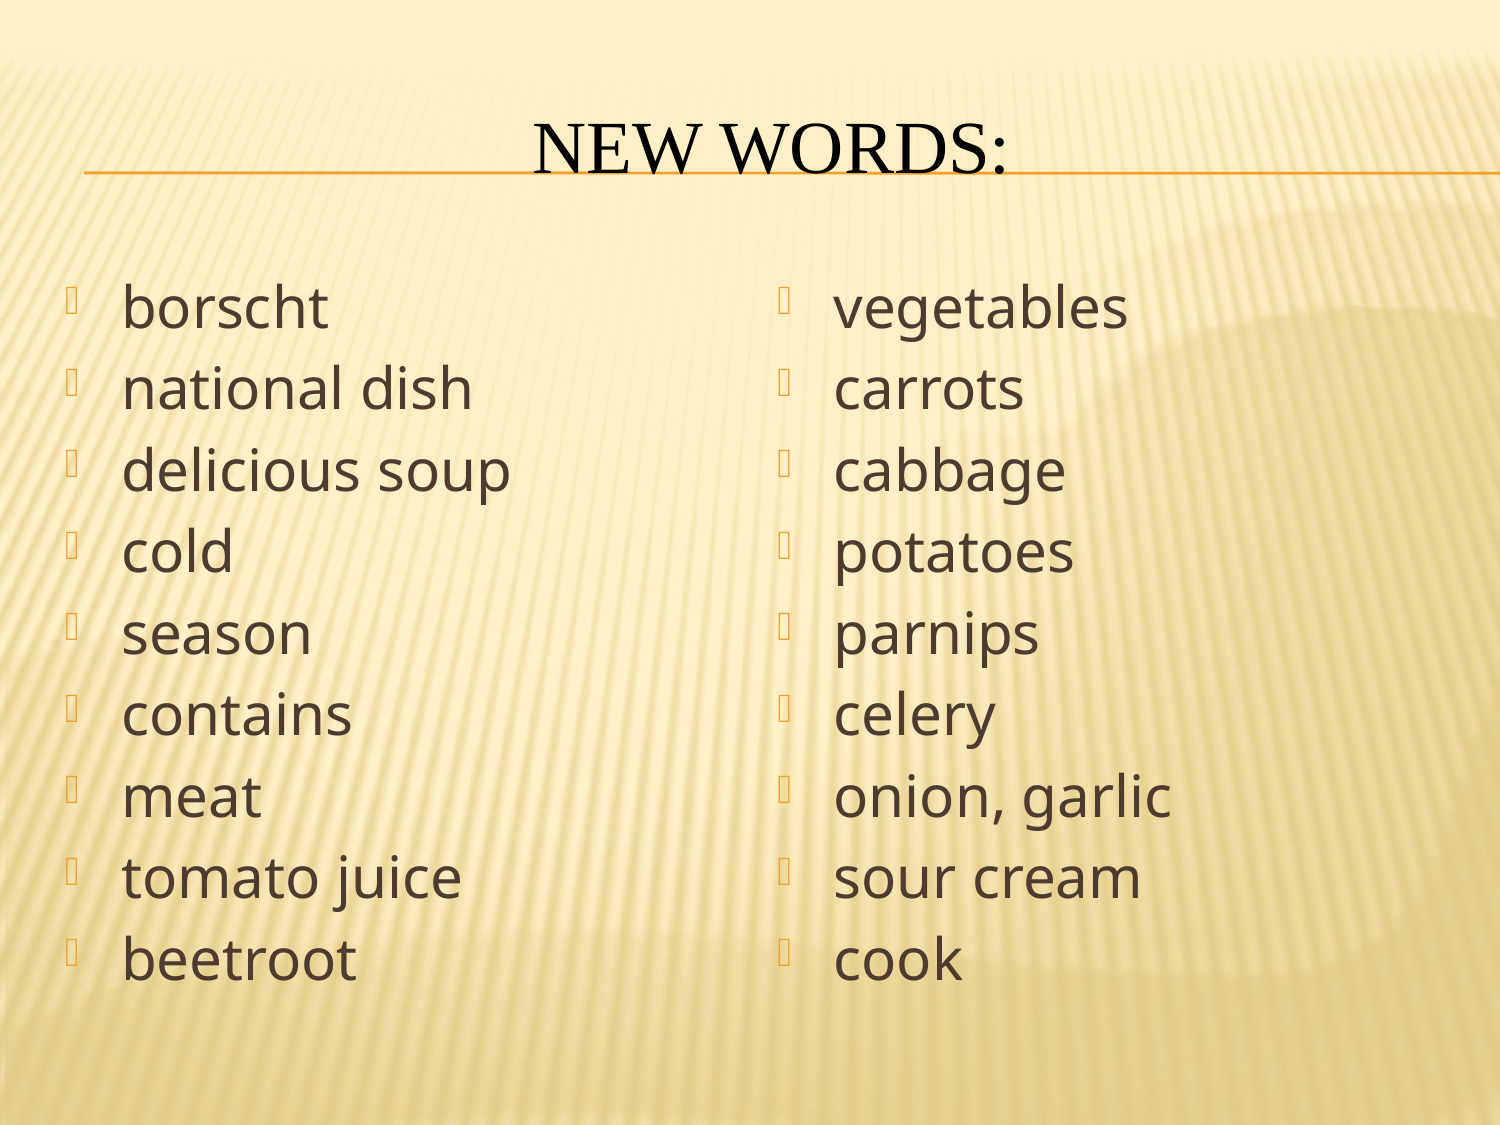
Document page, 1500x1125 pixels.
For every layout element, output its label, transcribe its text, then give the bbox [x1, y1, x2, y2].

list vegetables carrots cabbage potatoes parnips celery onion, garlic sour cream cook [762, 262, 1475, 1038]
list borscht national dish delicious soup cold season contains meat tomato juice beetroot [50, 262, 738, 1038]
title New words: [49, 75, 1475, 213]
